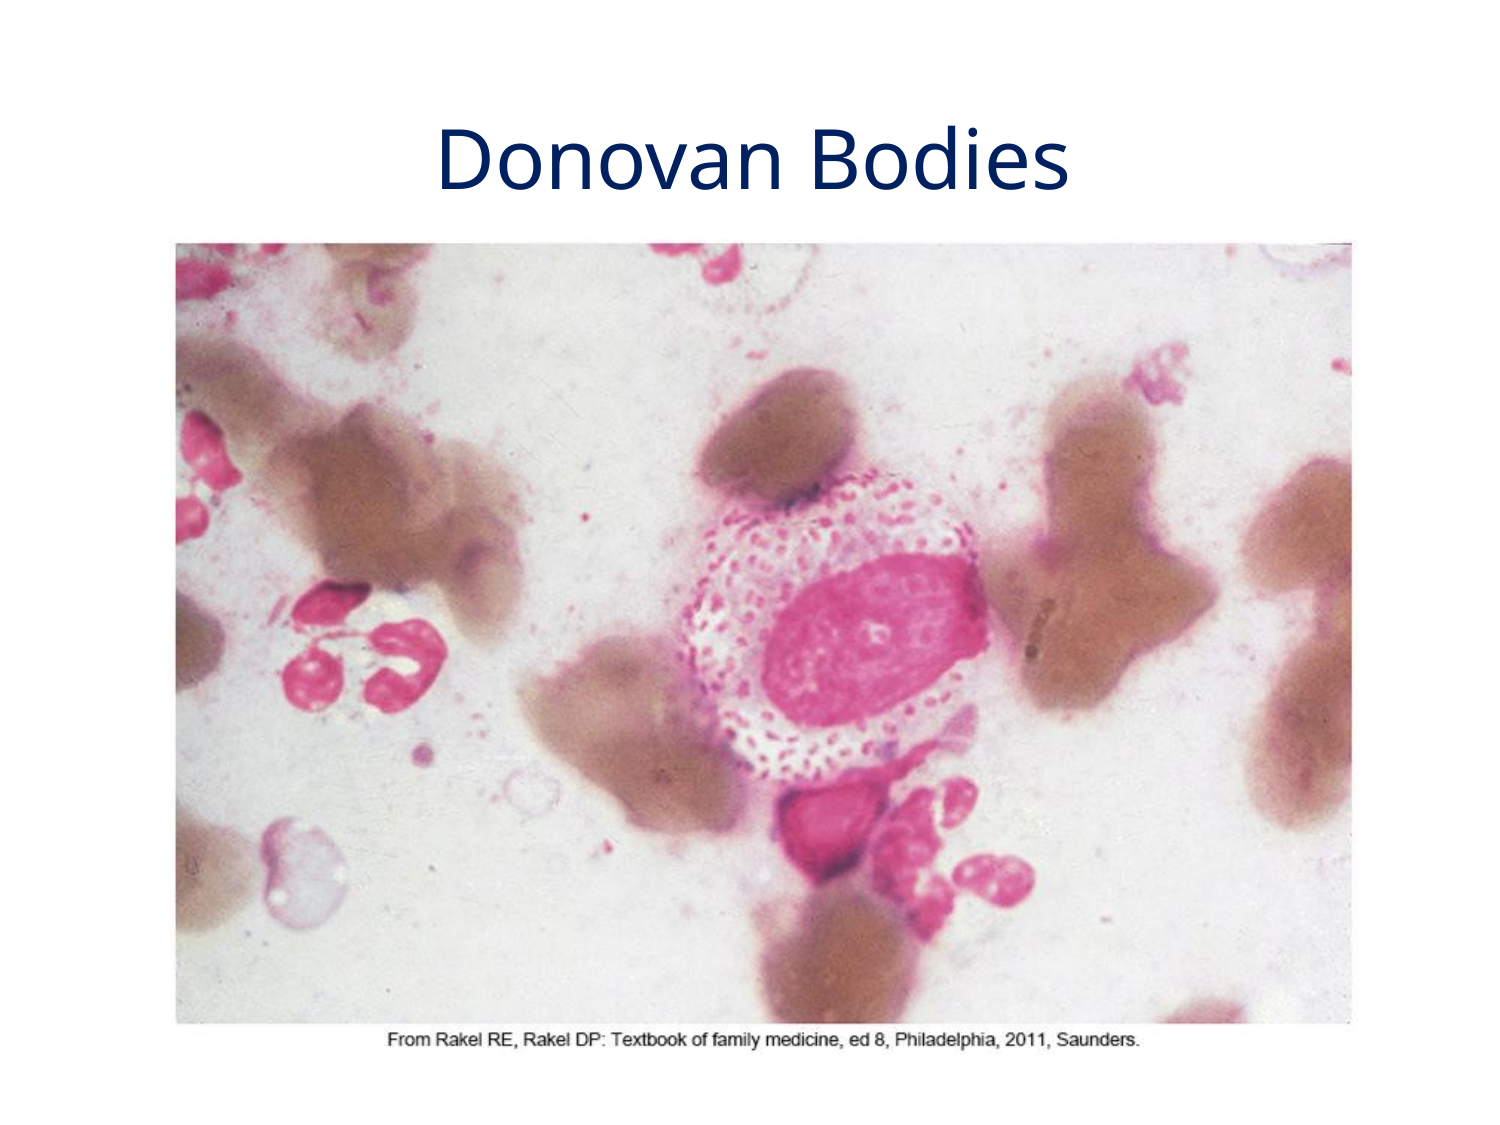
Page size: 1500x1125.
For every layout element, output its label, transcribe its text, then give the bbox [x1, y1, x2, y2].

picture [169, 239, 1358, 1055]
title Donovan Bodies [126, 0, 1402, 313]
